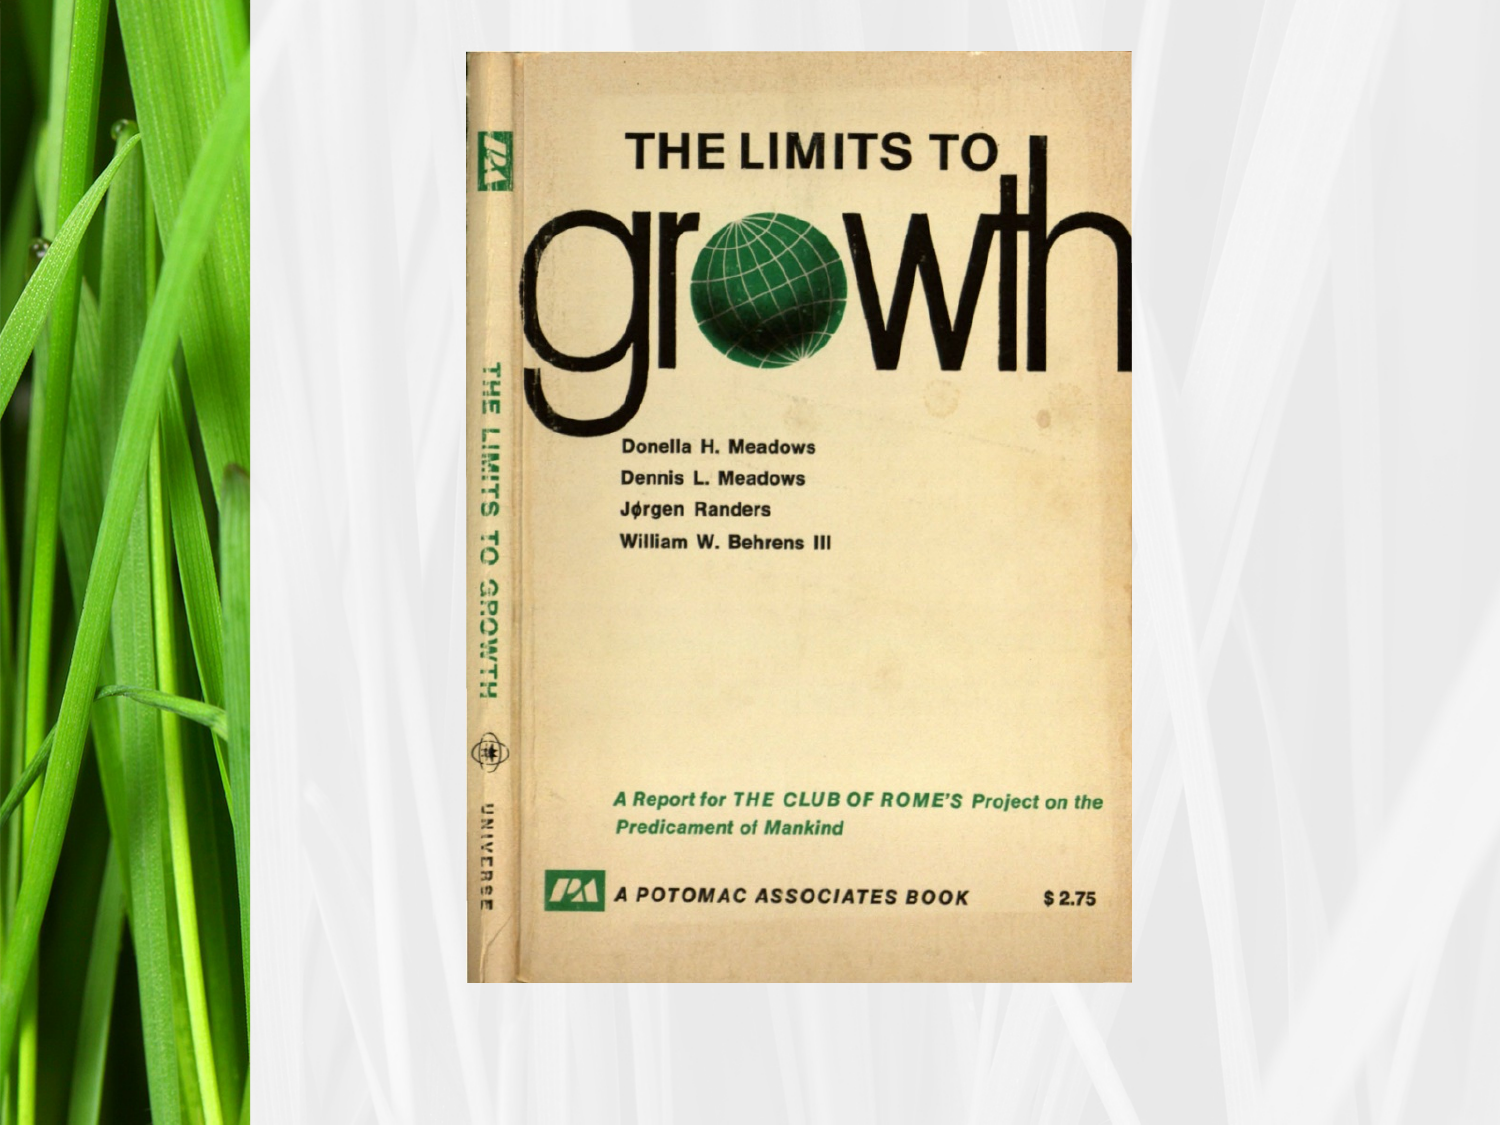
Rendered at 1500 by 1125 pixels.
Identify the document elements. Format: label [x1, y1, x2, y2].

picture [0, 0, 1500, 1125]
list [466, 51, 1132, 984]
